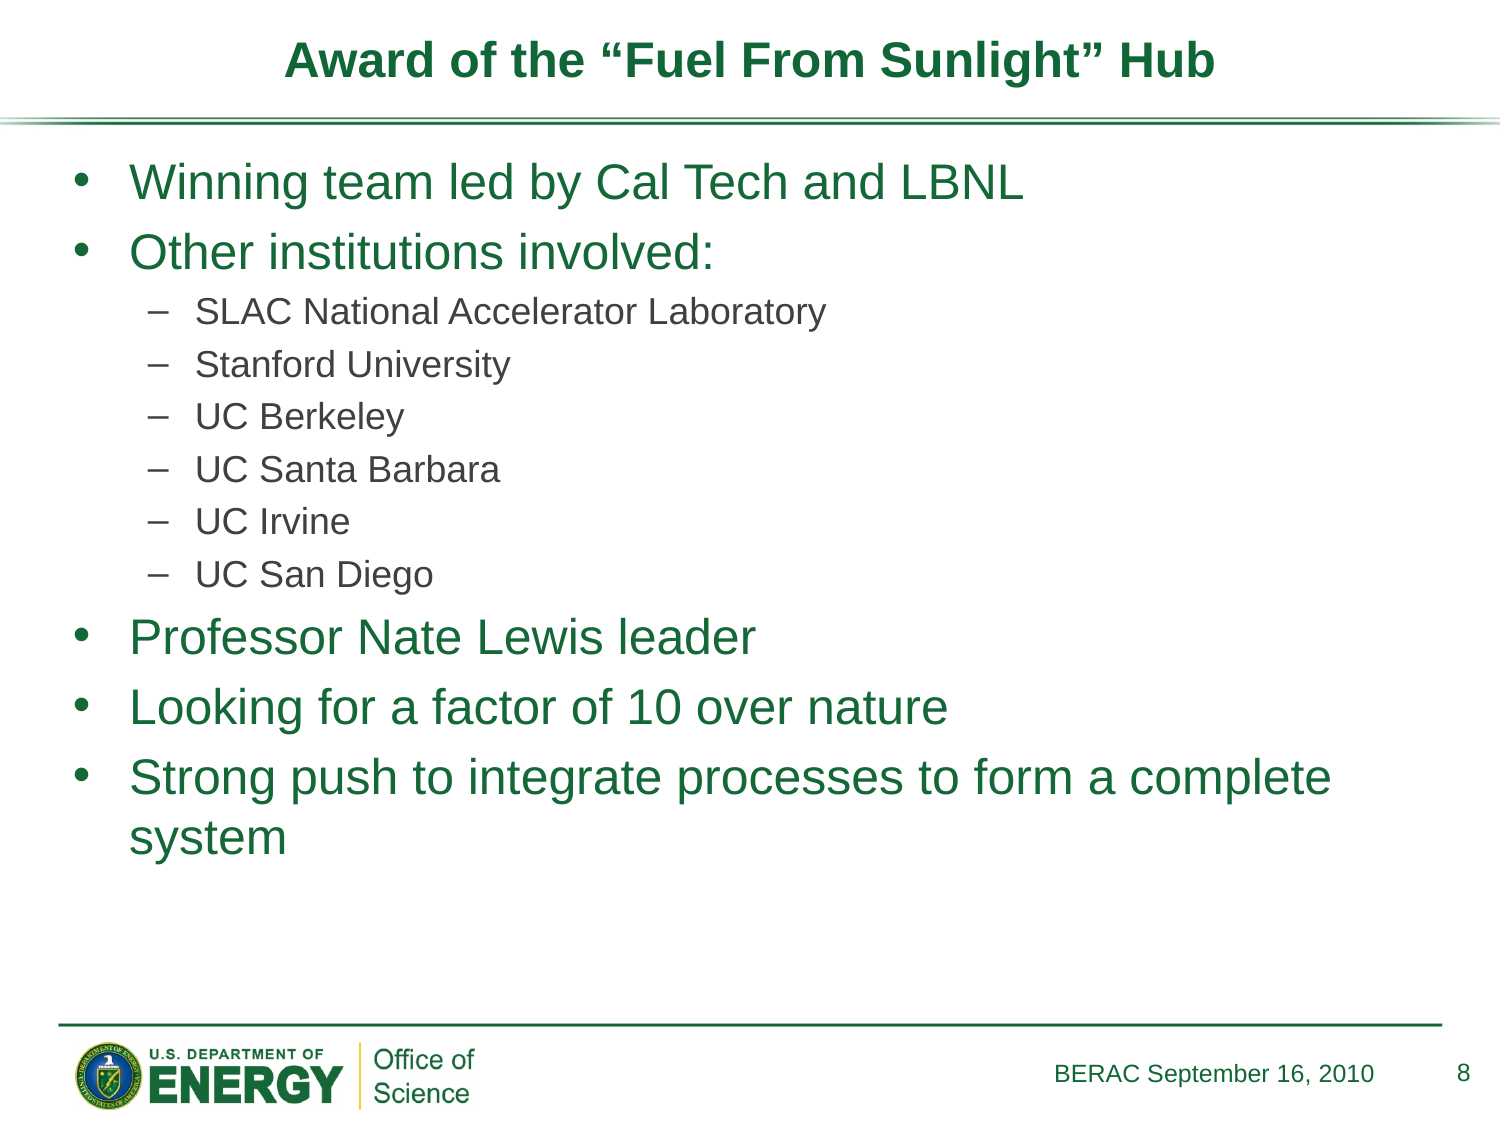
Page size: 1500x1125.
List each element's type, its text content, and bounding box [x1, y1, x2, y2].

slide_number 8 [1423, 1041, 1486, 1102]
picture [0, 152, 1500, 1125]
title Award of the “Fuel From Sunlight” Hub [0, 0, 1500, 152]
list Winning team led by Cal Tech and LBNL Other institutions involved: SLAC National Accelerator Laboratory Stanford University UC Berkeley UC Santa Barbara UC Irvine UC San Diego Professor Nate Lewis leader Looking for a factor of 10 over nature Strong push to integrate processes to form a complete system [57, 152, 1438, 1006]
footer BERAC September 16, 2010 [515, 1042, 1391, 1103]
